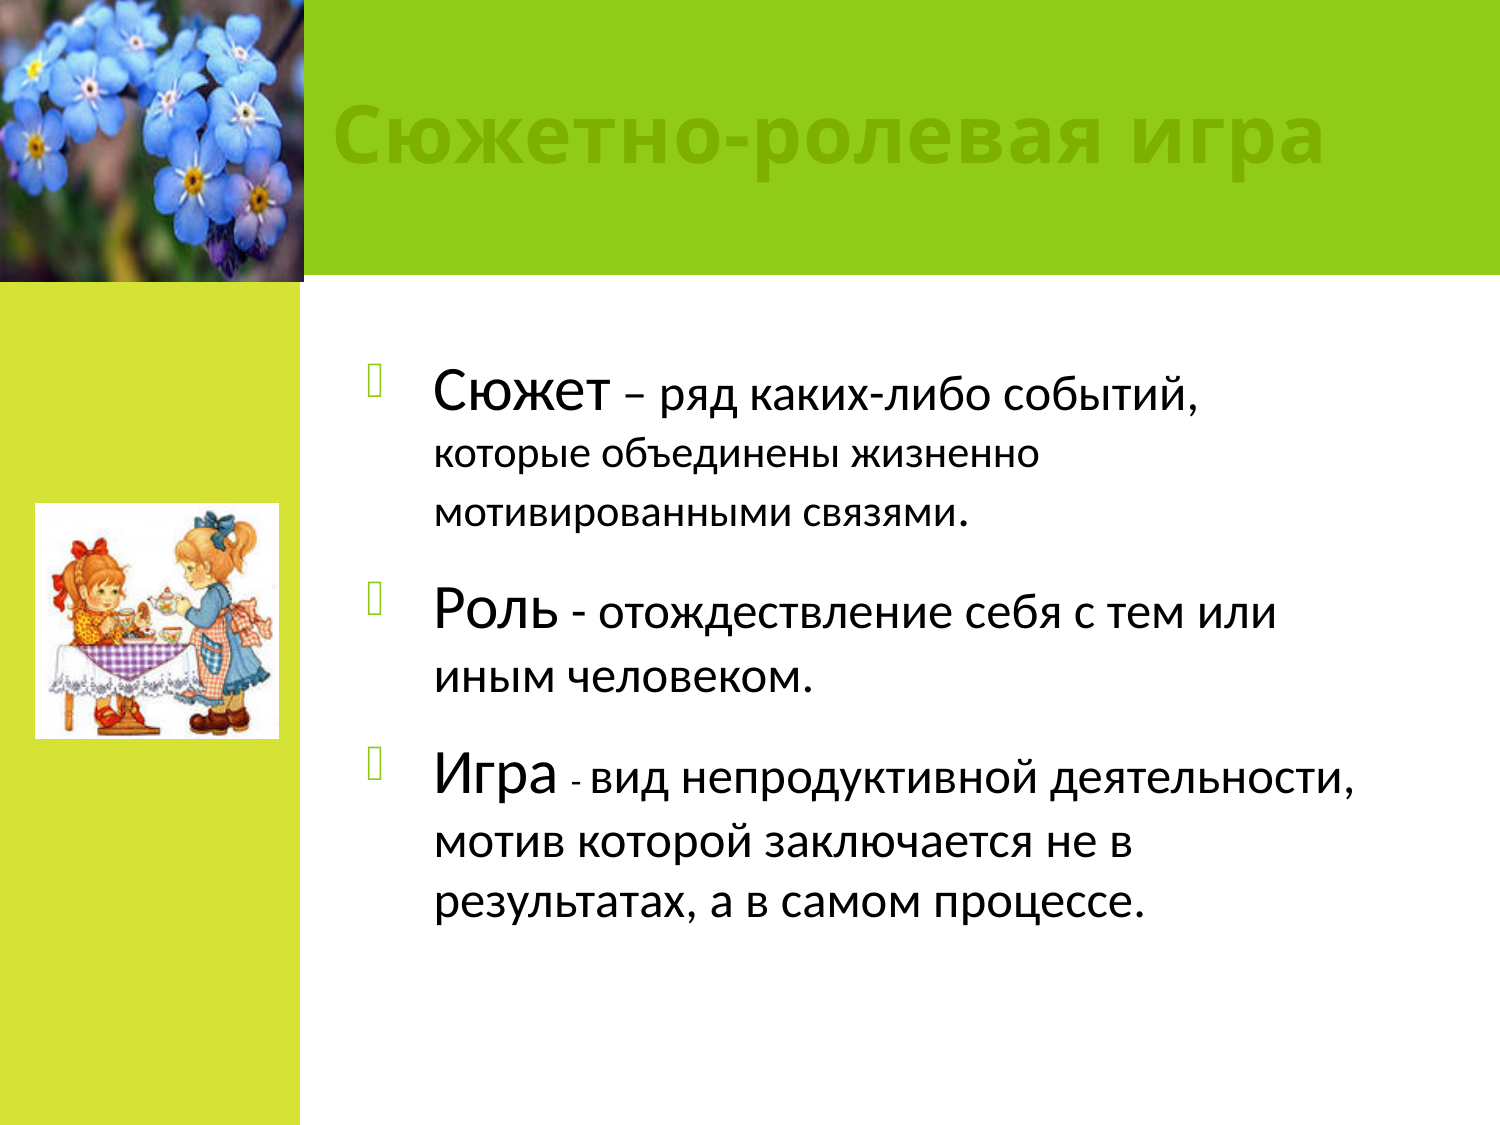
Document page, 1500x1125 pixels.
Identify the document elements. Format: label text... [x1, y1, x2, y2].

picture [0, 0, 304, 282]
title Сюжетно-ролевая игра [316, 37, 1477, 225]
picture [34, 503, 280, 739]
list Сюжет – ряд каких-либо событий, которые объединены жизненно мотивированными связями. Роль - отождествление себя с тем или иным человеком. Игра - вид непродуктивной деятельности, мотив которой заключается не в результатах, а в самом процессе. [351, 339, 1377, 970]
